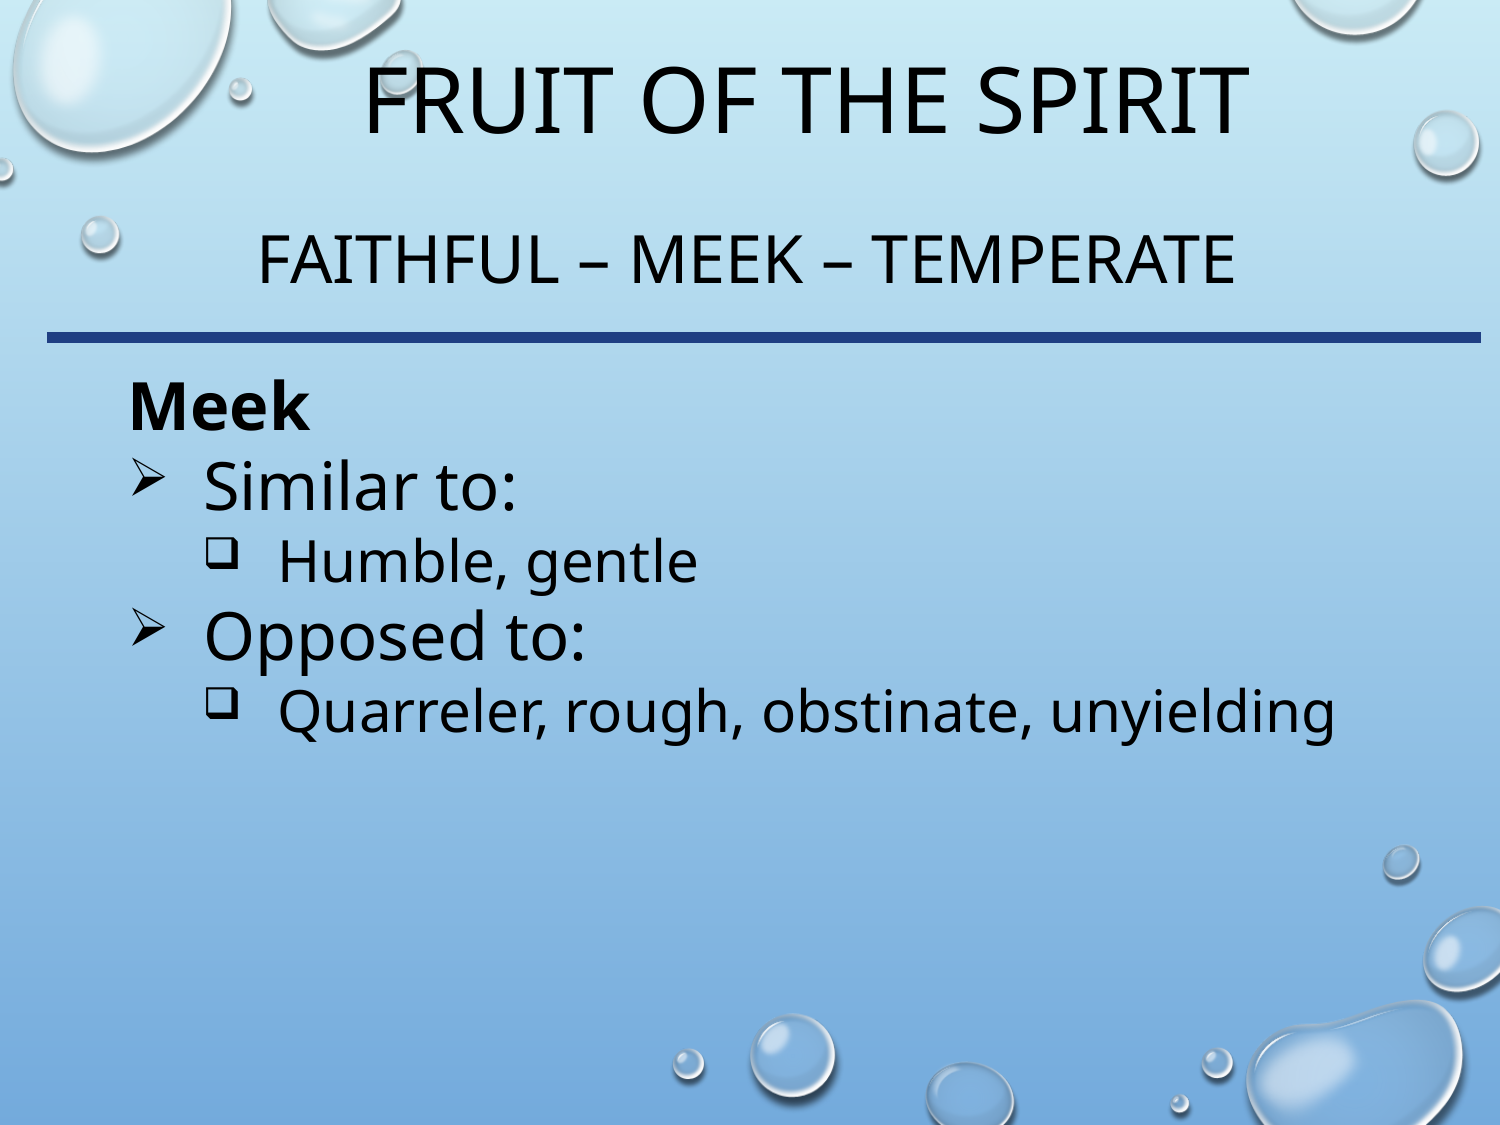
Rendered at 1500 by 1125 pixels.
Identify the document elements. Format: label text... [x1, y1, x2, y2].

title Fruit of the Spirit [168, 46, 1444, 161]
list Meek Similar to: Humble, gentle Opposed to: Quarreler, rough, obstinate, unyielding [112, 356, 1388, 1107]
list Faithful – Meek – Temperate [200, 179, 1294, 319]
picture [0, 0, 1500, 1125]
